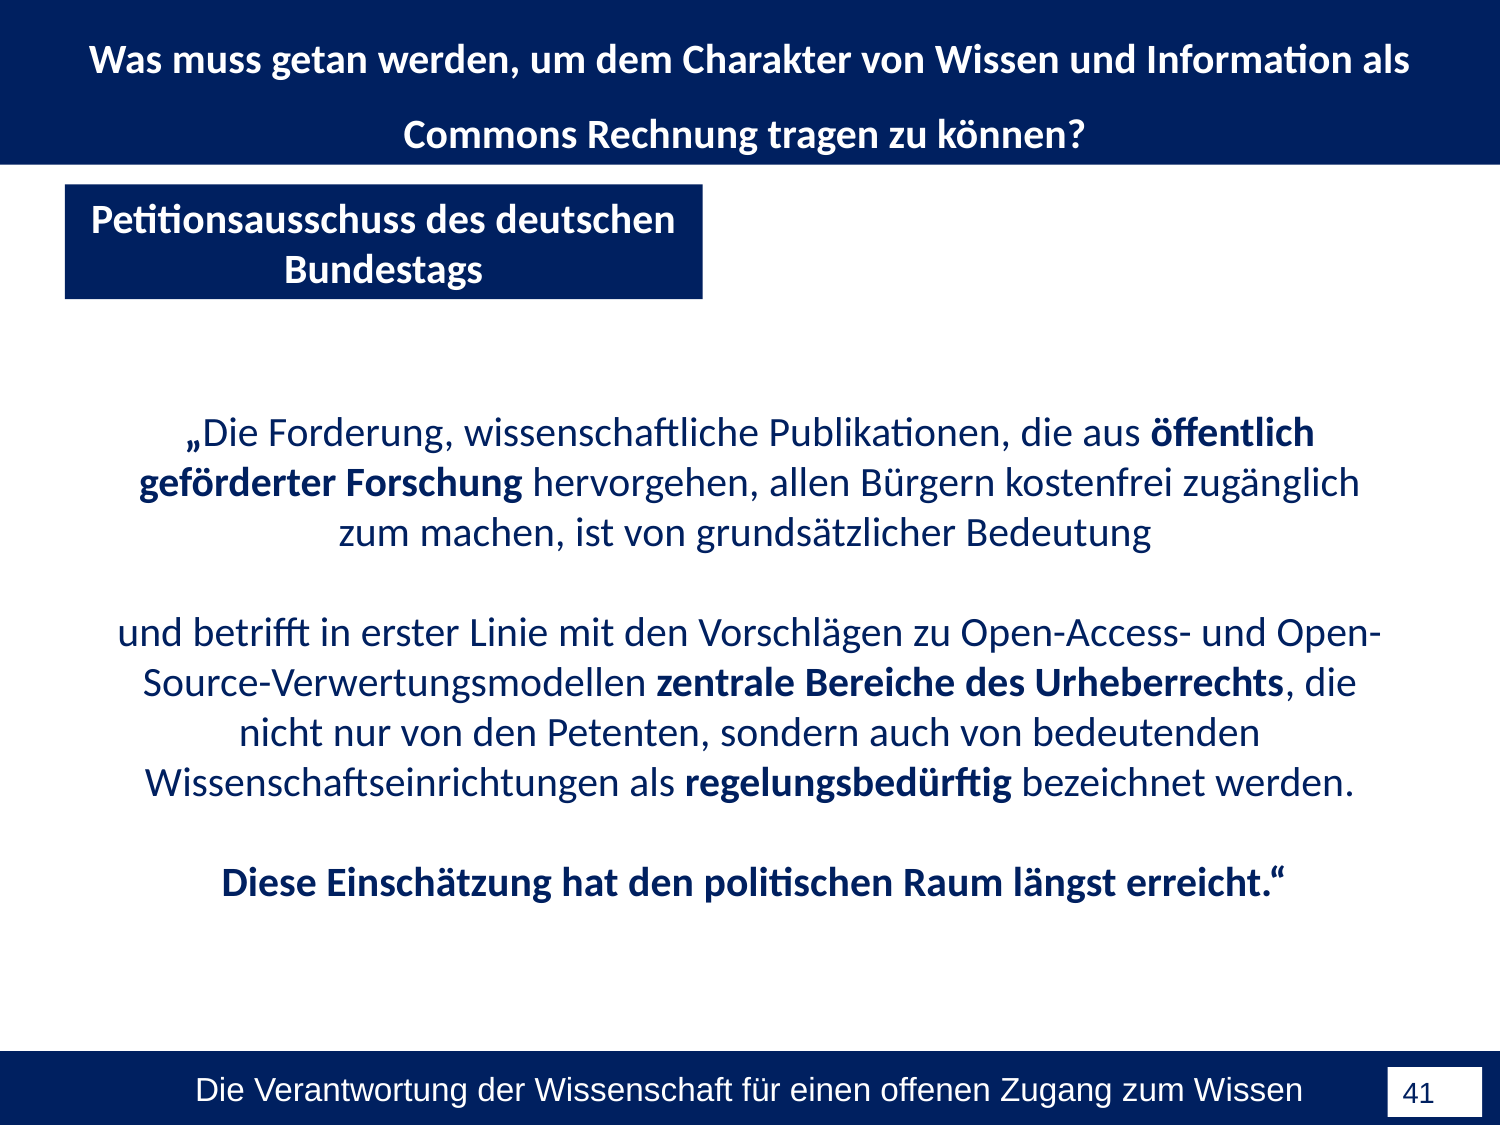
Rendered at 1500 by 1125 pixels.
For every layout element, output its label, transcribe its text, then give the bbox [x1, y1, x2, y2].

text_box Petitionsausschuss des deutschen Bundestags [64, 184, 703, 300]
text_box Was muss getan werden, um dem Charakter von Wissen und Information als Commons Rechnung tragen zu können? [0, 0, 1500, 165]
text_box „Die Forderung, wissenschaftliche Publikationen, die aus öffentlich geförderter Forschung hervorgehen, allen Bürgern kostenfrei zugänglich zum machen, ist von grundsätzlicher Bedeutung und betrifft in erster Linie mit den Vorschlägen zu Open-Access- und Open-Source-Verwertungsmodellen zentrale Bereiche des Urheberrechts, die nicht nur von den Petenten, sondern auch von bedeutenden Wissenschaftseinrichtungen als regelungsbedürftig bezeichnet werden. Diese Einschätzung hat den politischen Raum längst erreicht.“ [100, 397, 1400, 912]
